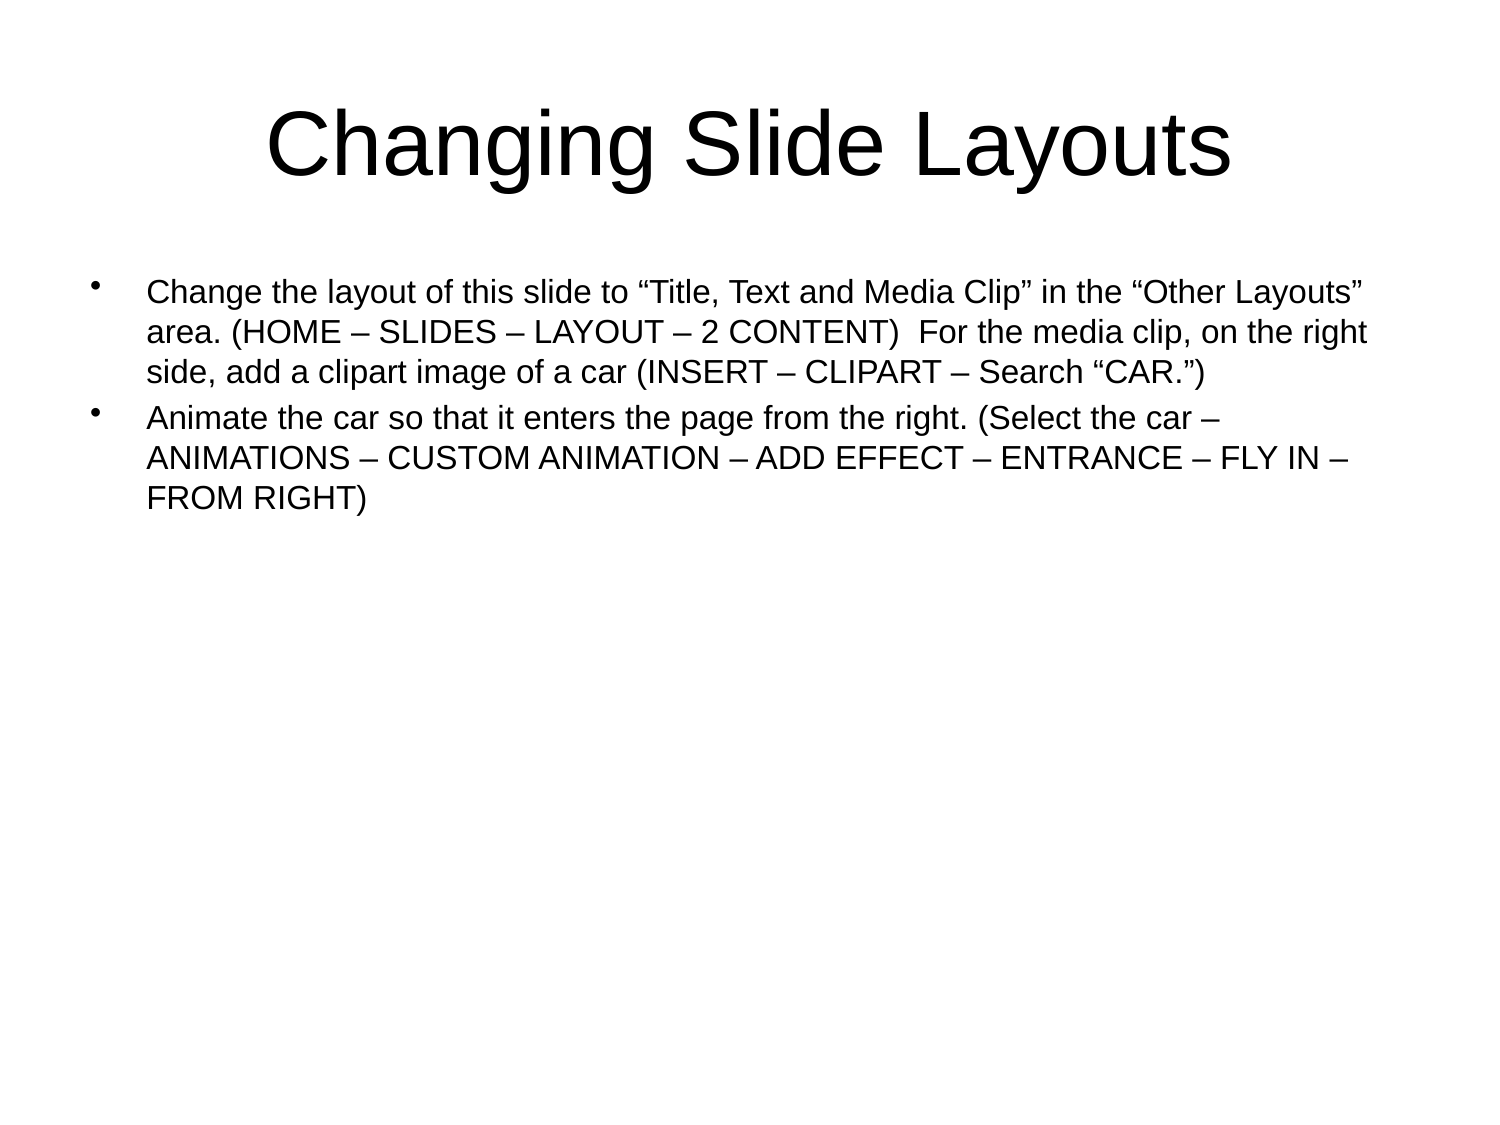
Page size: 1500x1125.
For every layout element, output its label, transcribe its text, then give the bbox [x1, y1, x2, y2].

title Changing Slide Layouts [74, 44, 1426, 233]
list Change the layout of this slide to “Title, Text and Media Clip” in the “Other Layouts” area. (HOME – SLIDES – LAYOUT – 2 CONTENT) For the media clip, on the right side, add a clipart image of a car (INSERT – CLIPART – Search “CAR.”) Animate the car so that it enters the page from the right. (Select the car – ANIMATIONS – CUSTOM ANIMATION – ADD EFFECT – ENTRANCE – FLY IN – FROM RIGHT) [74, 262, 1426, 538]
